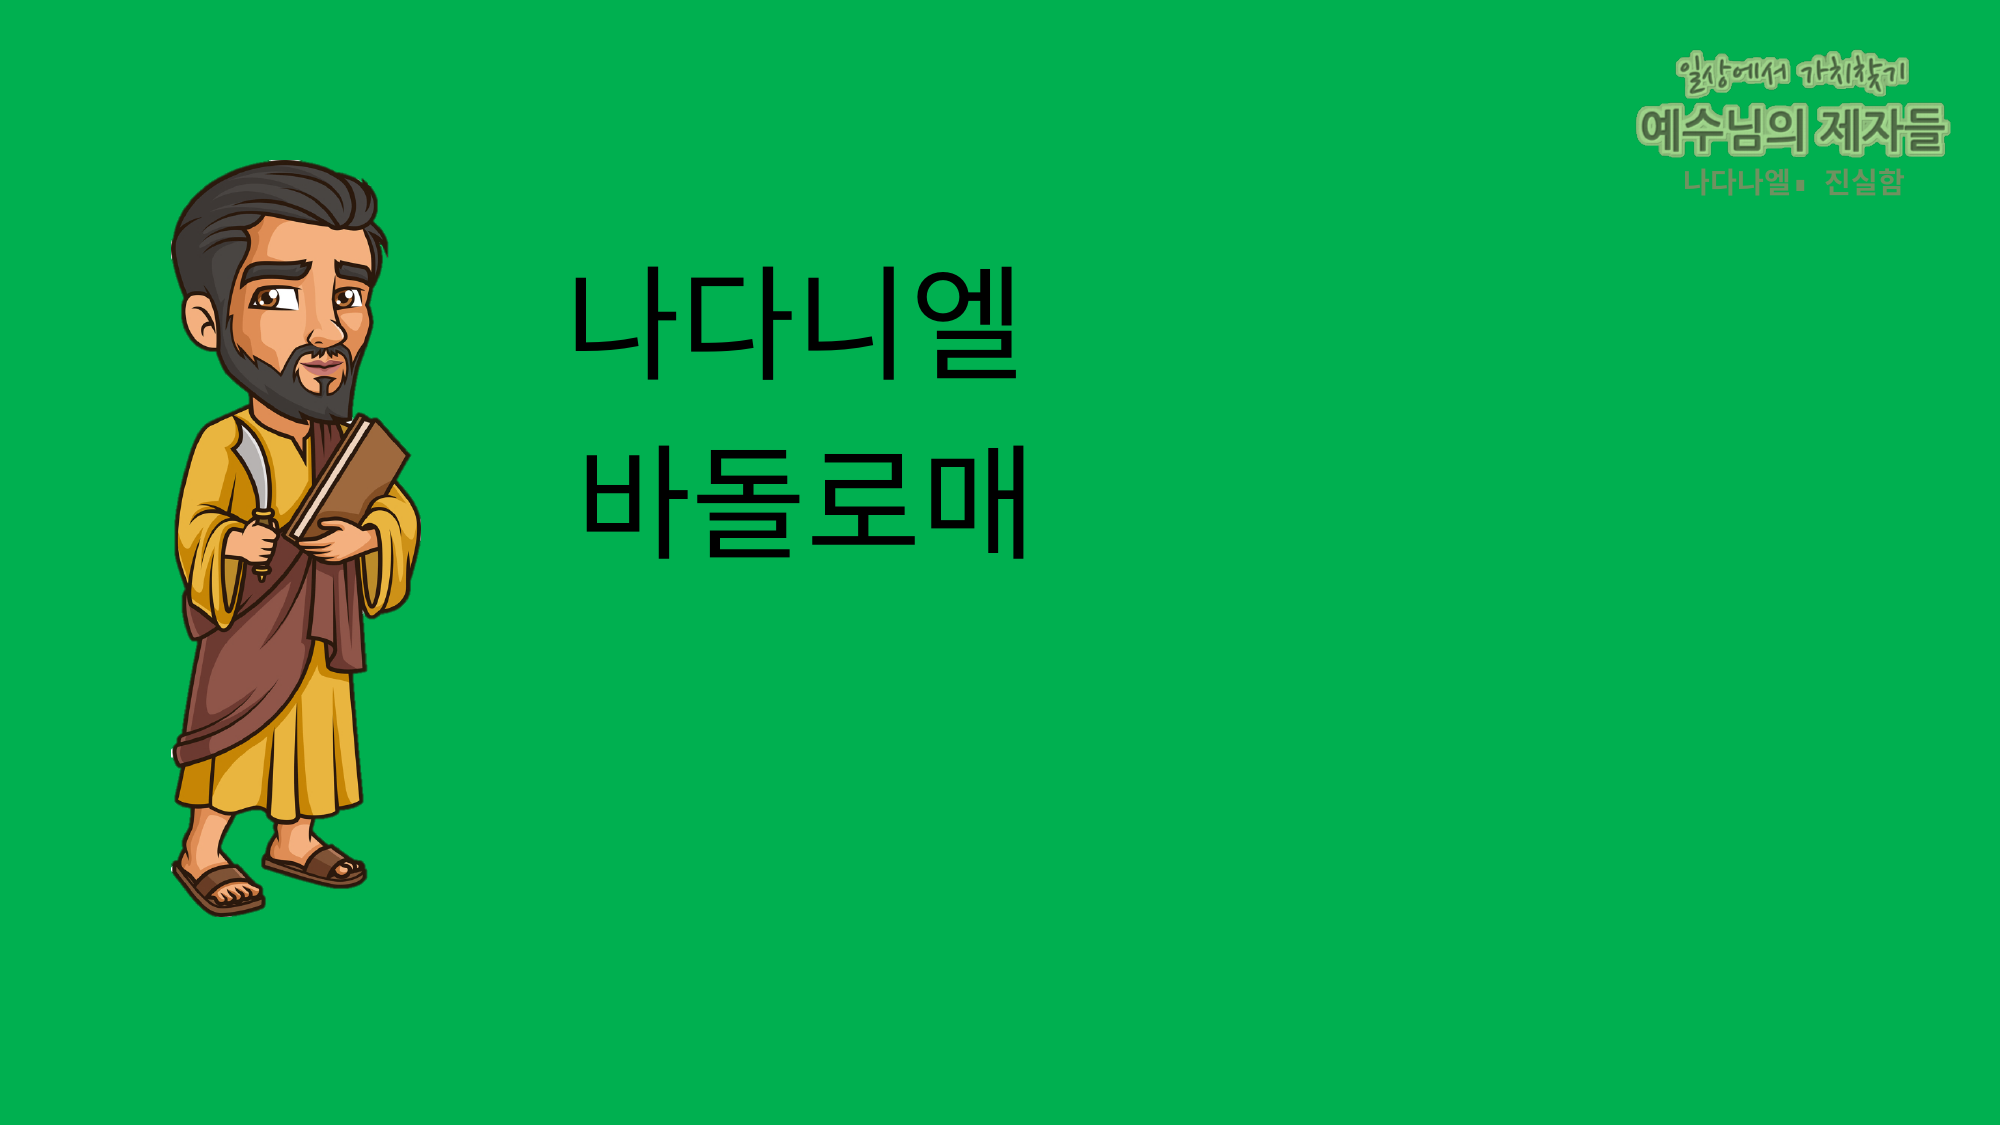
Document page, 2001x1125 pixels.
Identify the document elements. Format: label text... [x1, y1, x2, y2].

text_box 바돌로매 [561, 417, 1194, 583]
text_box 나다니엘 [550, 237, 1183, 403]
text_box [1599, 35, 1969, 208]
picture [171, 160, 421, 917]
